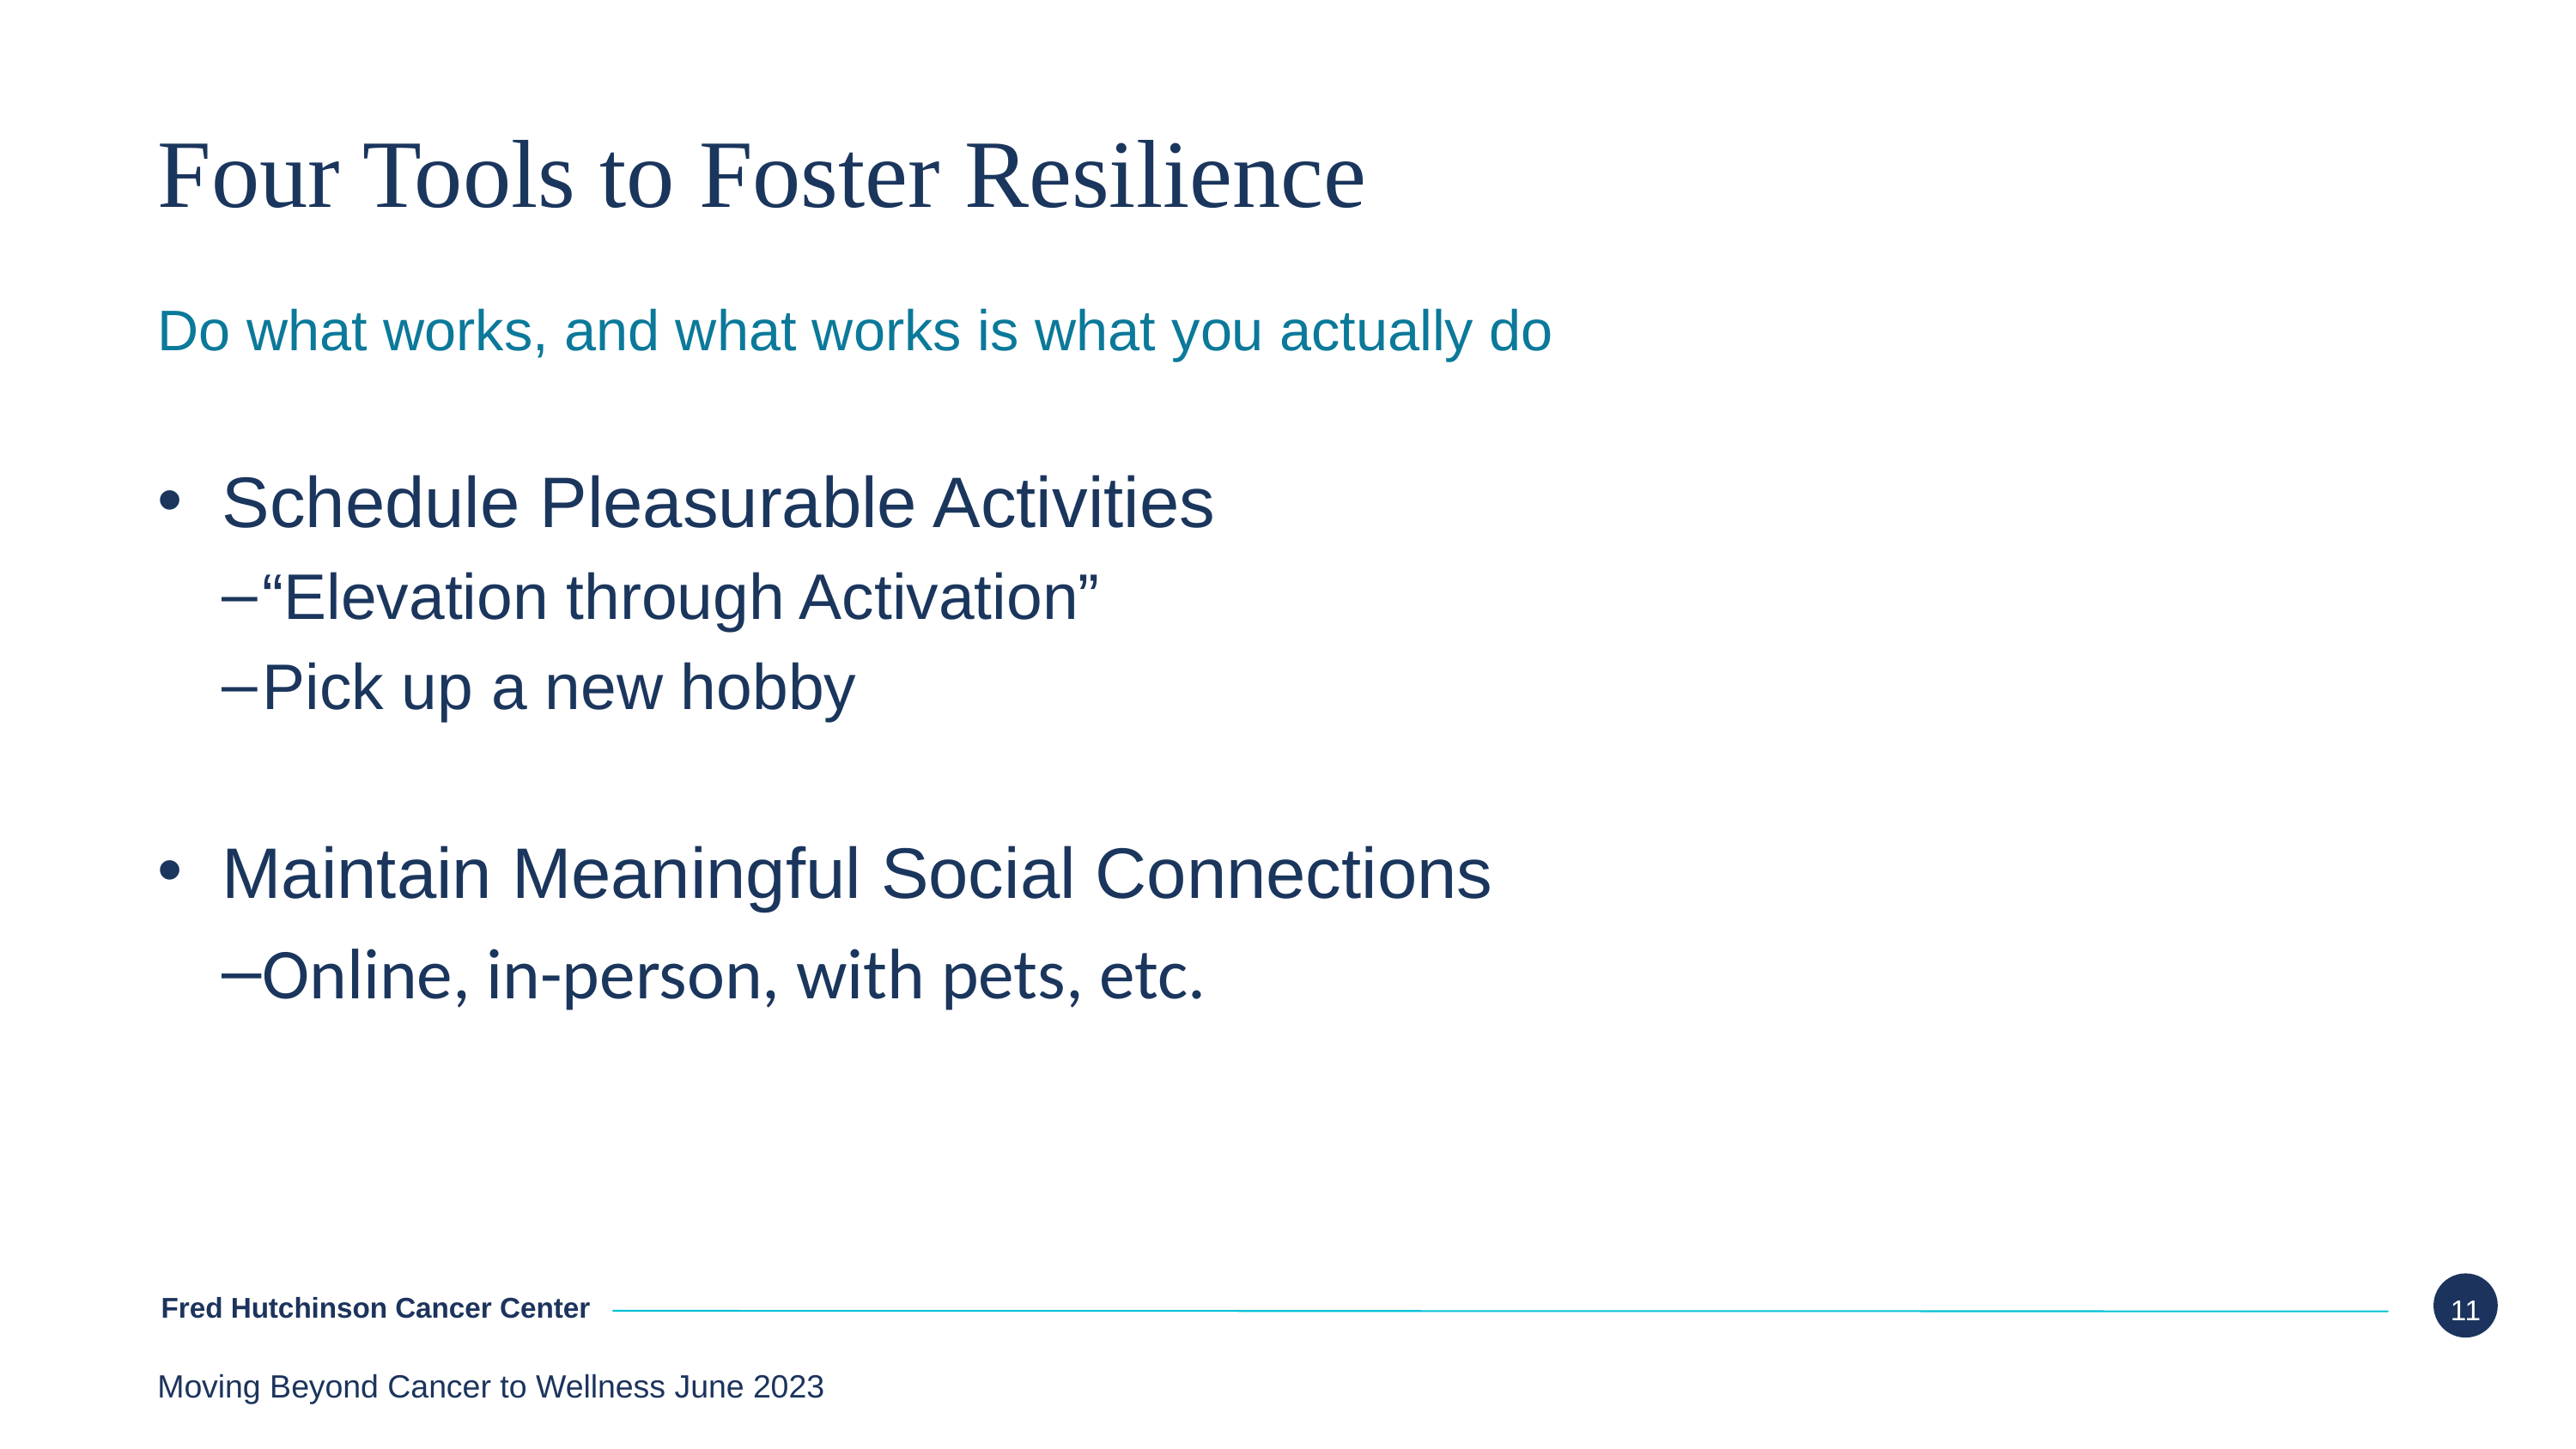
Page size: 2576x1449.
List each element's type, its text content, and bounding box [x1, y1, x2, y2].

title Four Tools to Foster Resilience [144, 100, 2388, 238]
list Schedule Pleasurable Activities “Elevation through Activation” Pick up a new hobby Maintain Meaningful Social Connections Online, in-person, with pets, etc. [144, 449, 2388, 1265]
text_box Moving Beyond Cancer to Wellness June 2023 [144, 1359, 2388, 1437]
list Do what works, and what works is what you actually do [144, 287, 2388, 413]
